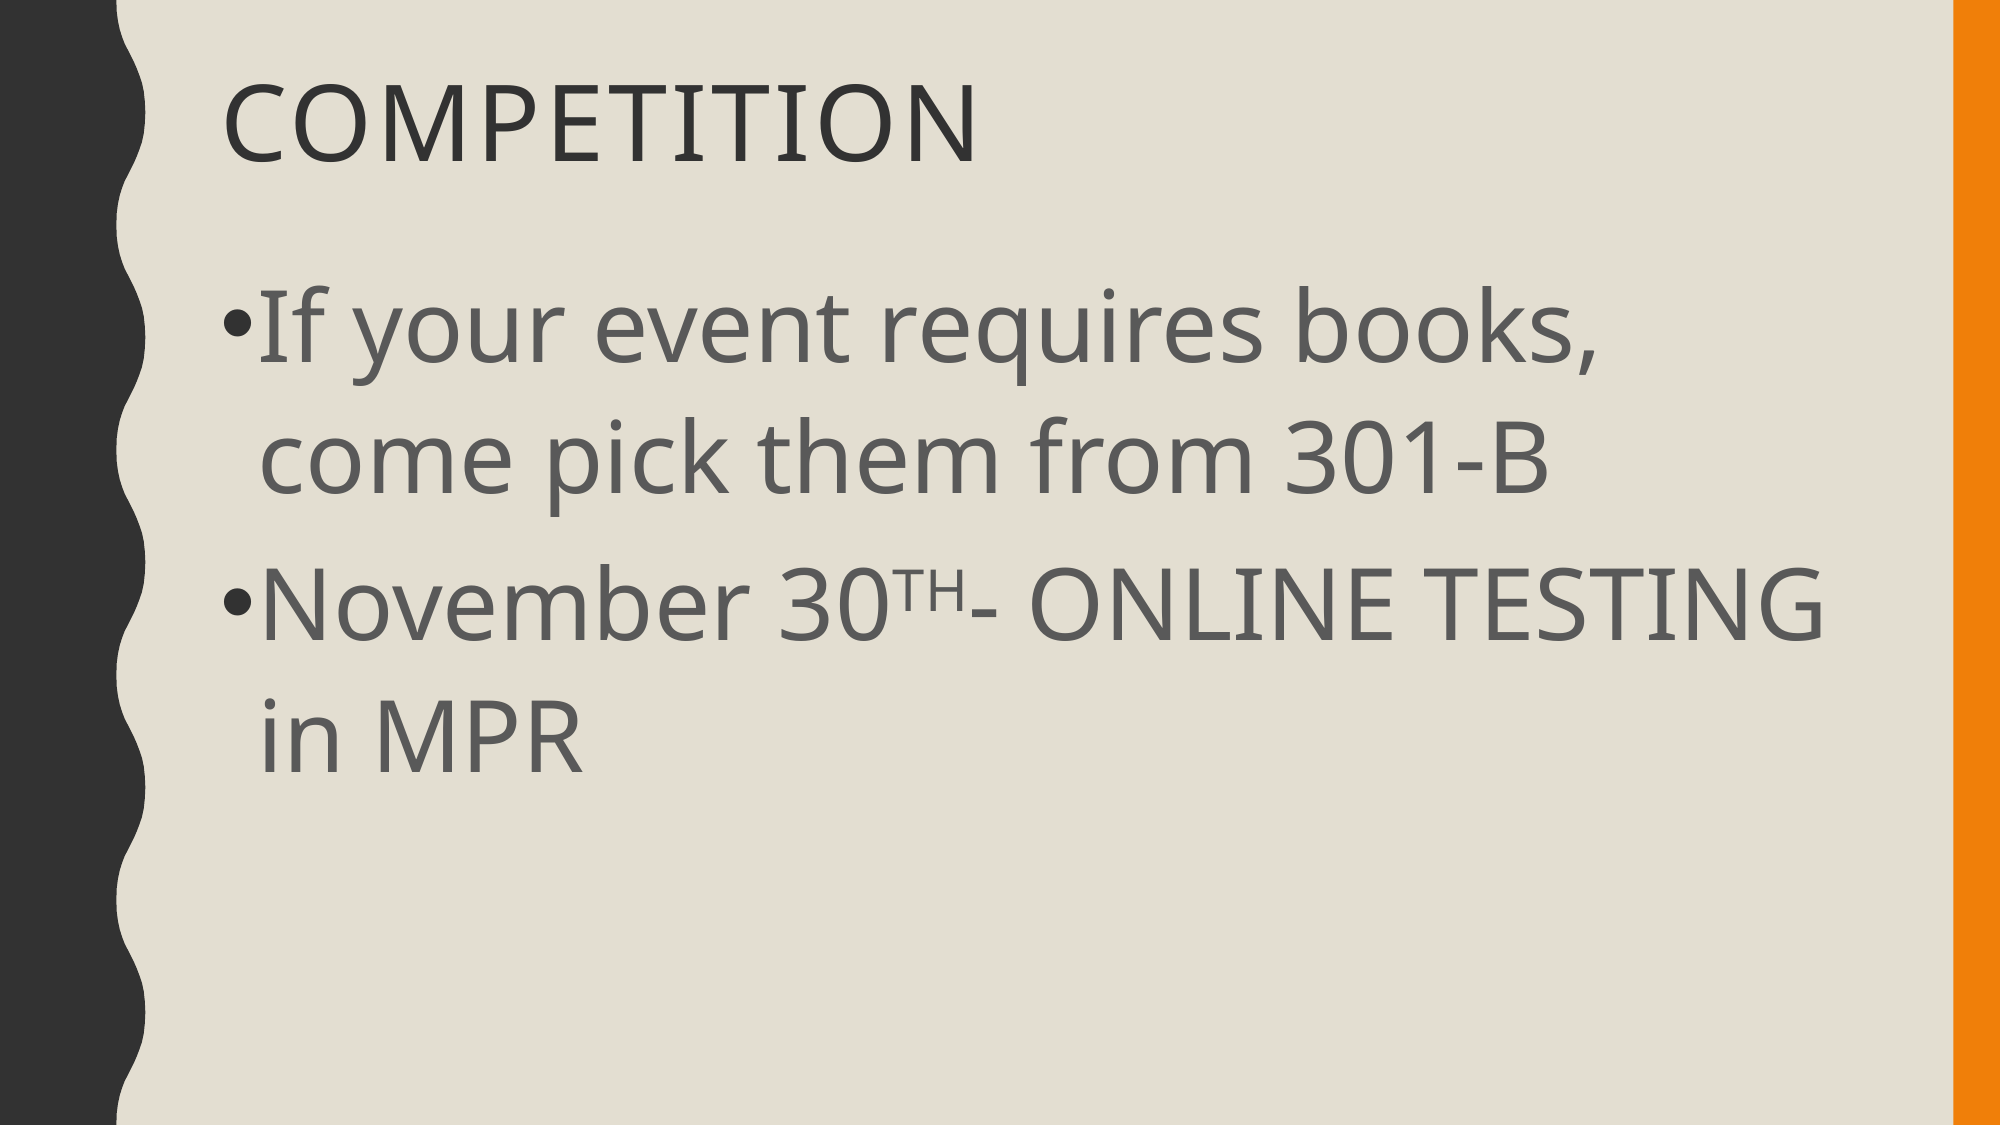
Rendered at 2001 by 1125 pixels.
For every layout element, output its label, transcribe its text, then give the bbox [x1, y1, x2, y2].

list If your event requires books, come pick them from 301-B November 30TH- ONLINE TESTING in MPR [205, 242, 1875, 833]
title Competition [205, 62, 1875, 242]
